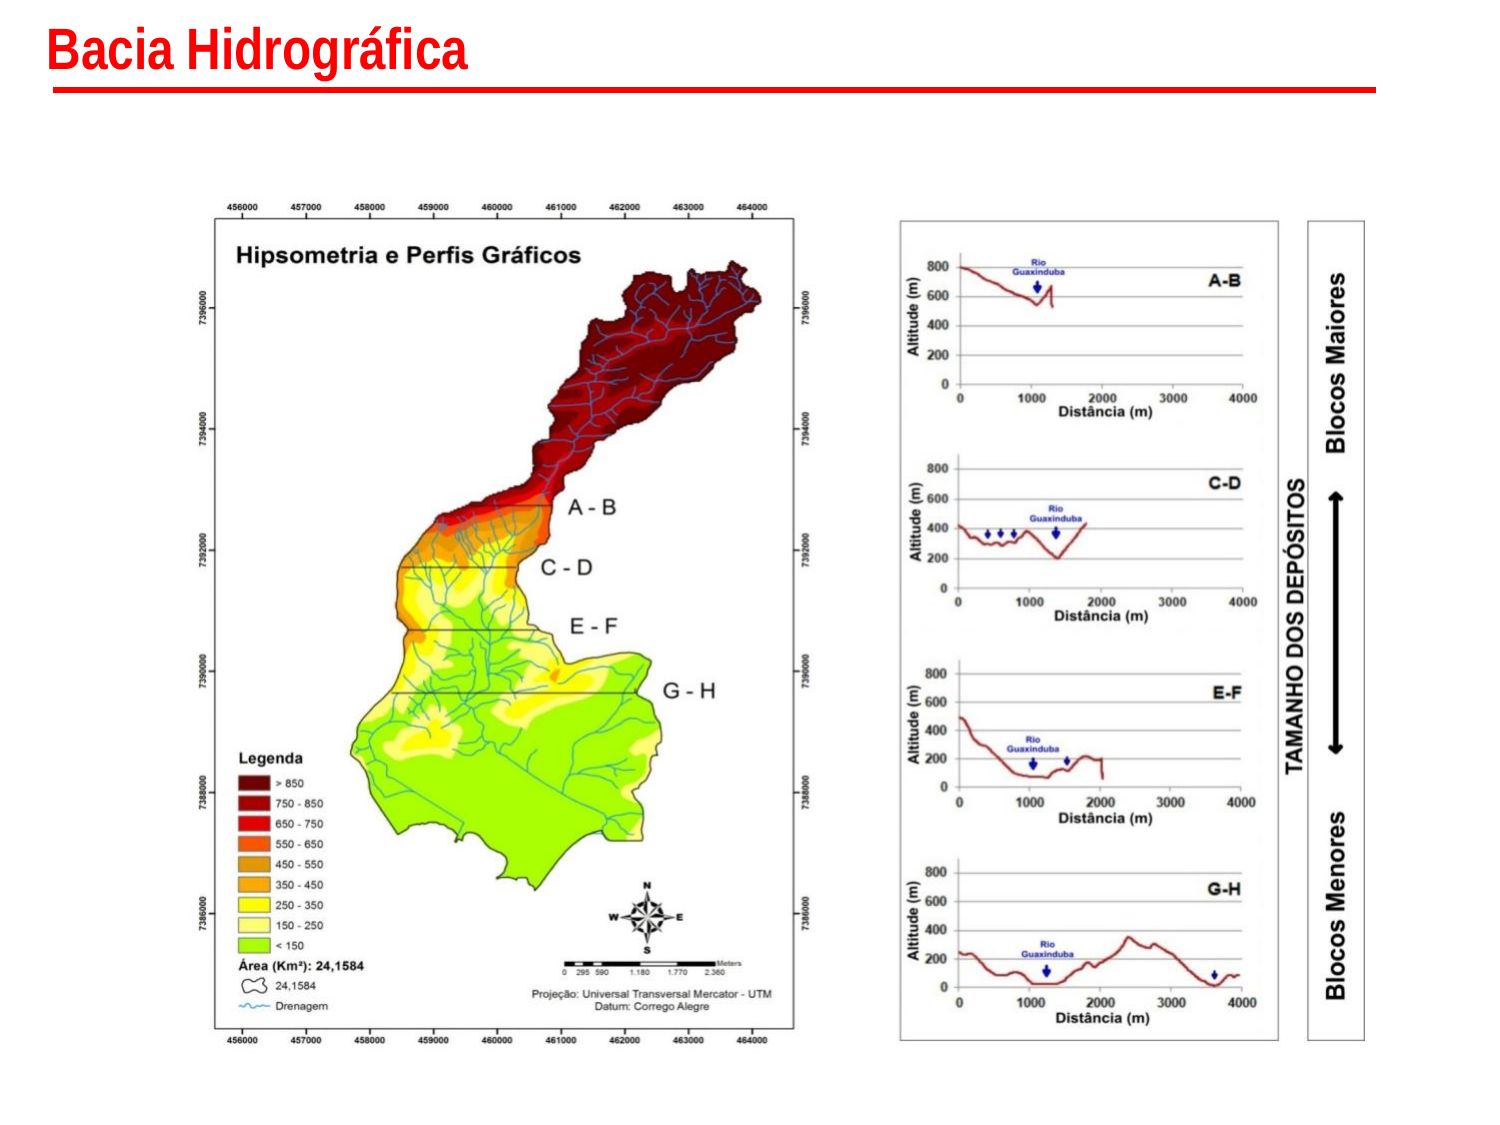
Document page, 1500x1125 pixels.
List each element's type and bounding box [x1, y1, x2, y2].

text_box [29, 3, 1376, 91]
picture [159, 172, 1365, 1071]
